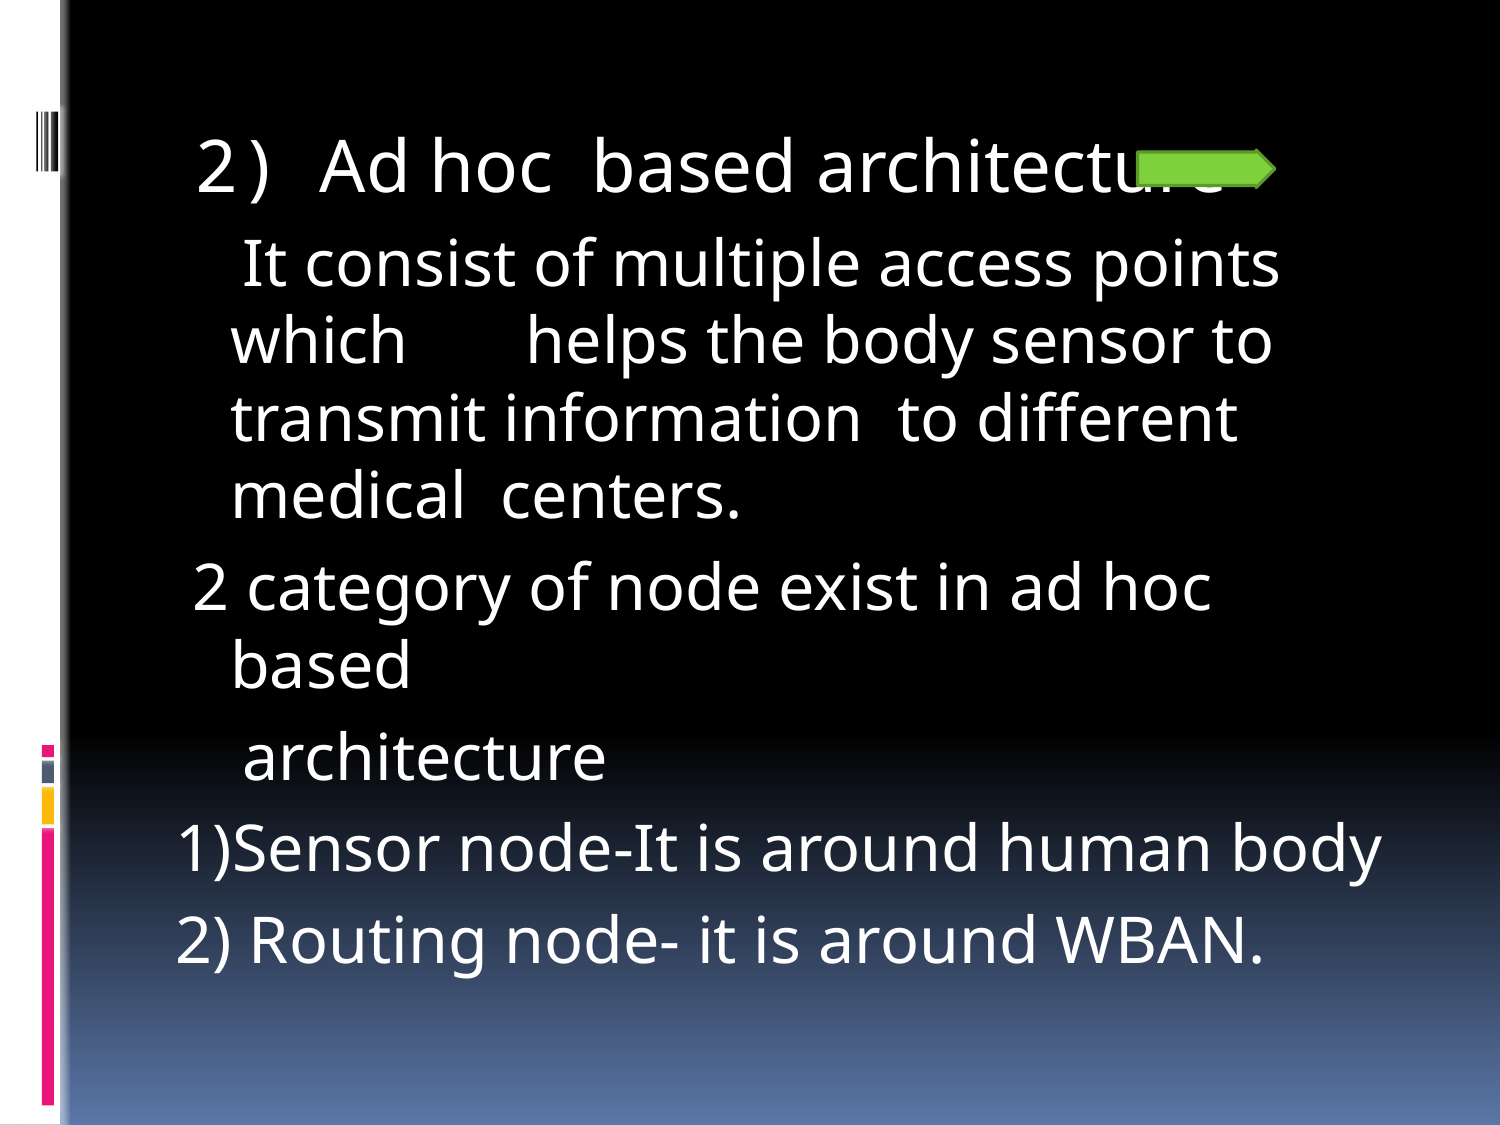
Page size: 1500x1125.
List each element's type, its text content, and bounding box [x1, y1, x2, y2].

list 2) Ad hoc based architecture It consist of multiple access points which helps the body sensor to transmit information to different medical centers. 2 category of node exist in ad hoc based architecture 1)Sensor node-It is around human body 2) Routing node- it is around WBAN. [150, 112, 1425, 1043]
text_box [1135, 148, 1277, 189]
